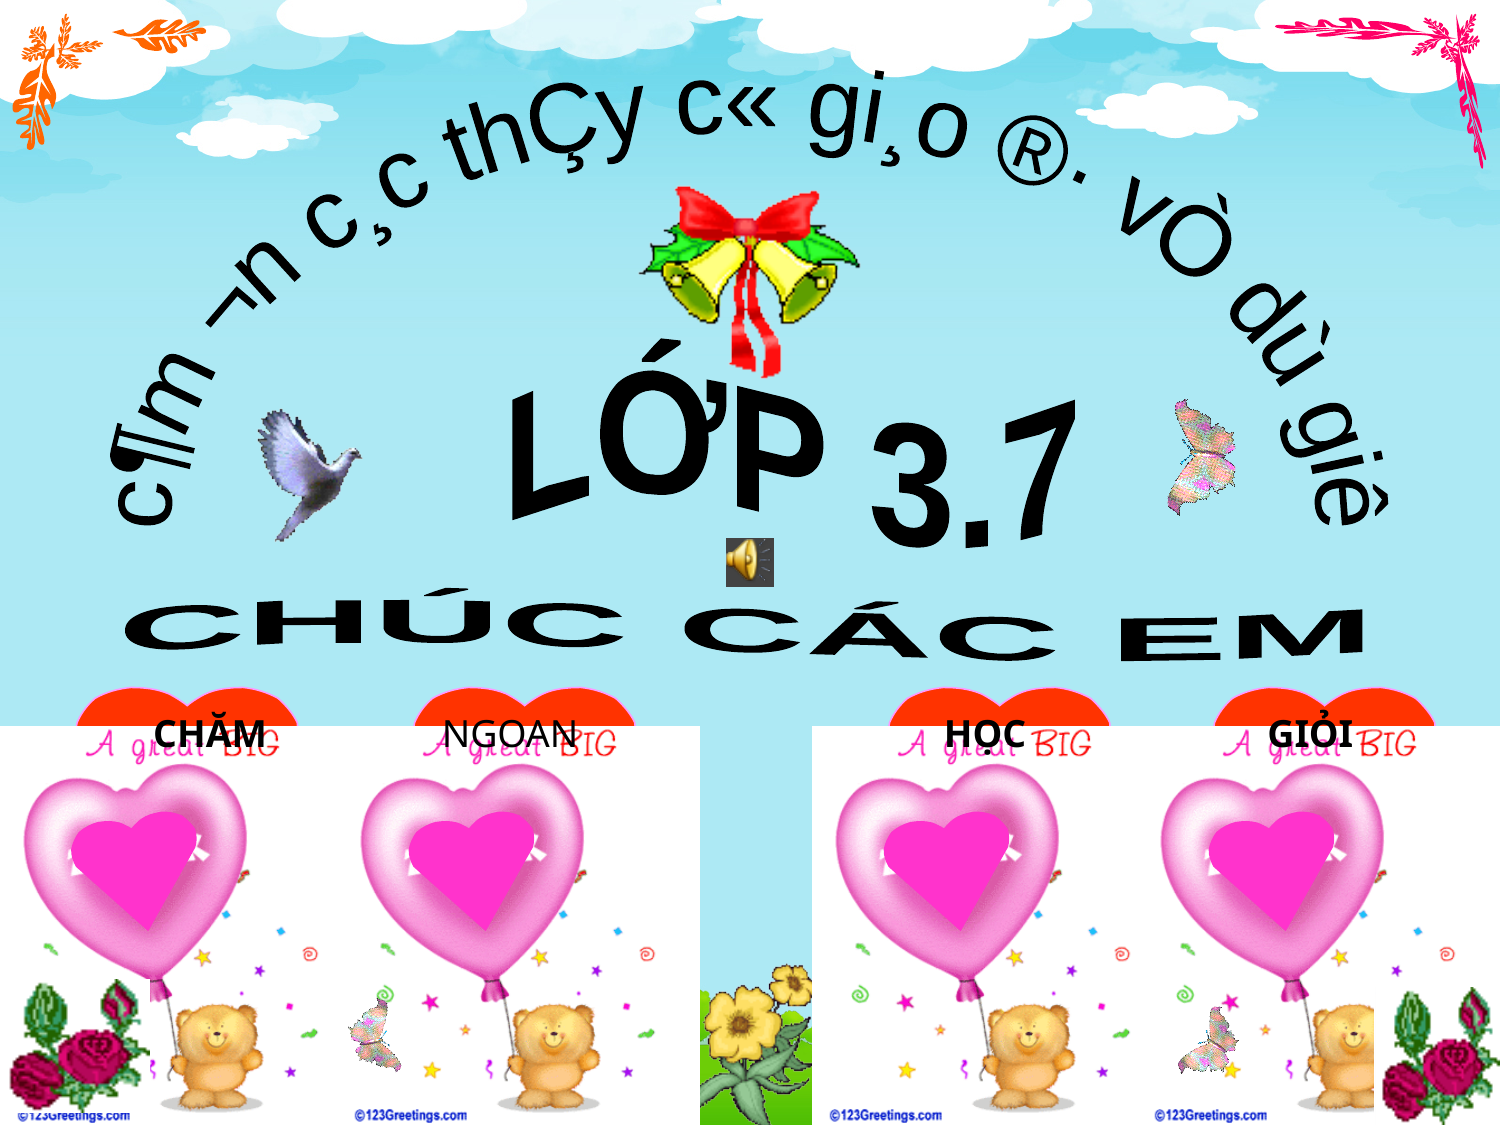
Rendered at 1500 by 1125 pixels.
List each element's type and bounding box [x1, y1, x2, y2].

text_box [812, 687, 1135, 977]
text_box [1320, 0, 1442, 184]
text_box [0, 978, 1500, 1125]
text_box [0, 687, 335, 977]
text_box [337, 687, 701, 977]
picture [1448, 39, 1457, 46]
text_box [12, 24, 251, 151]
text_box [1137, 687, 1500, 978]
picture [0, 0, 1500, 978]
